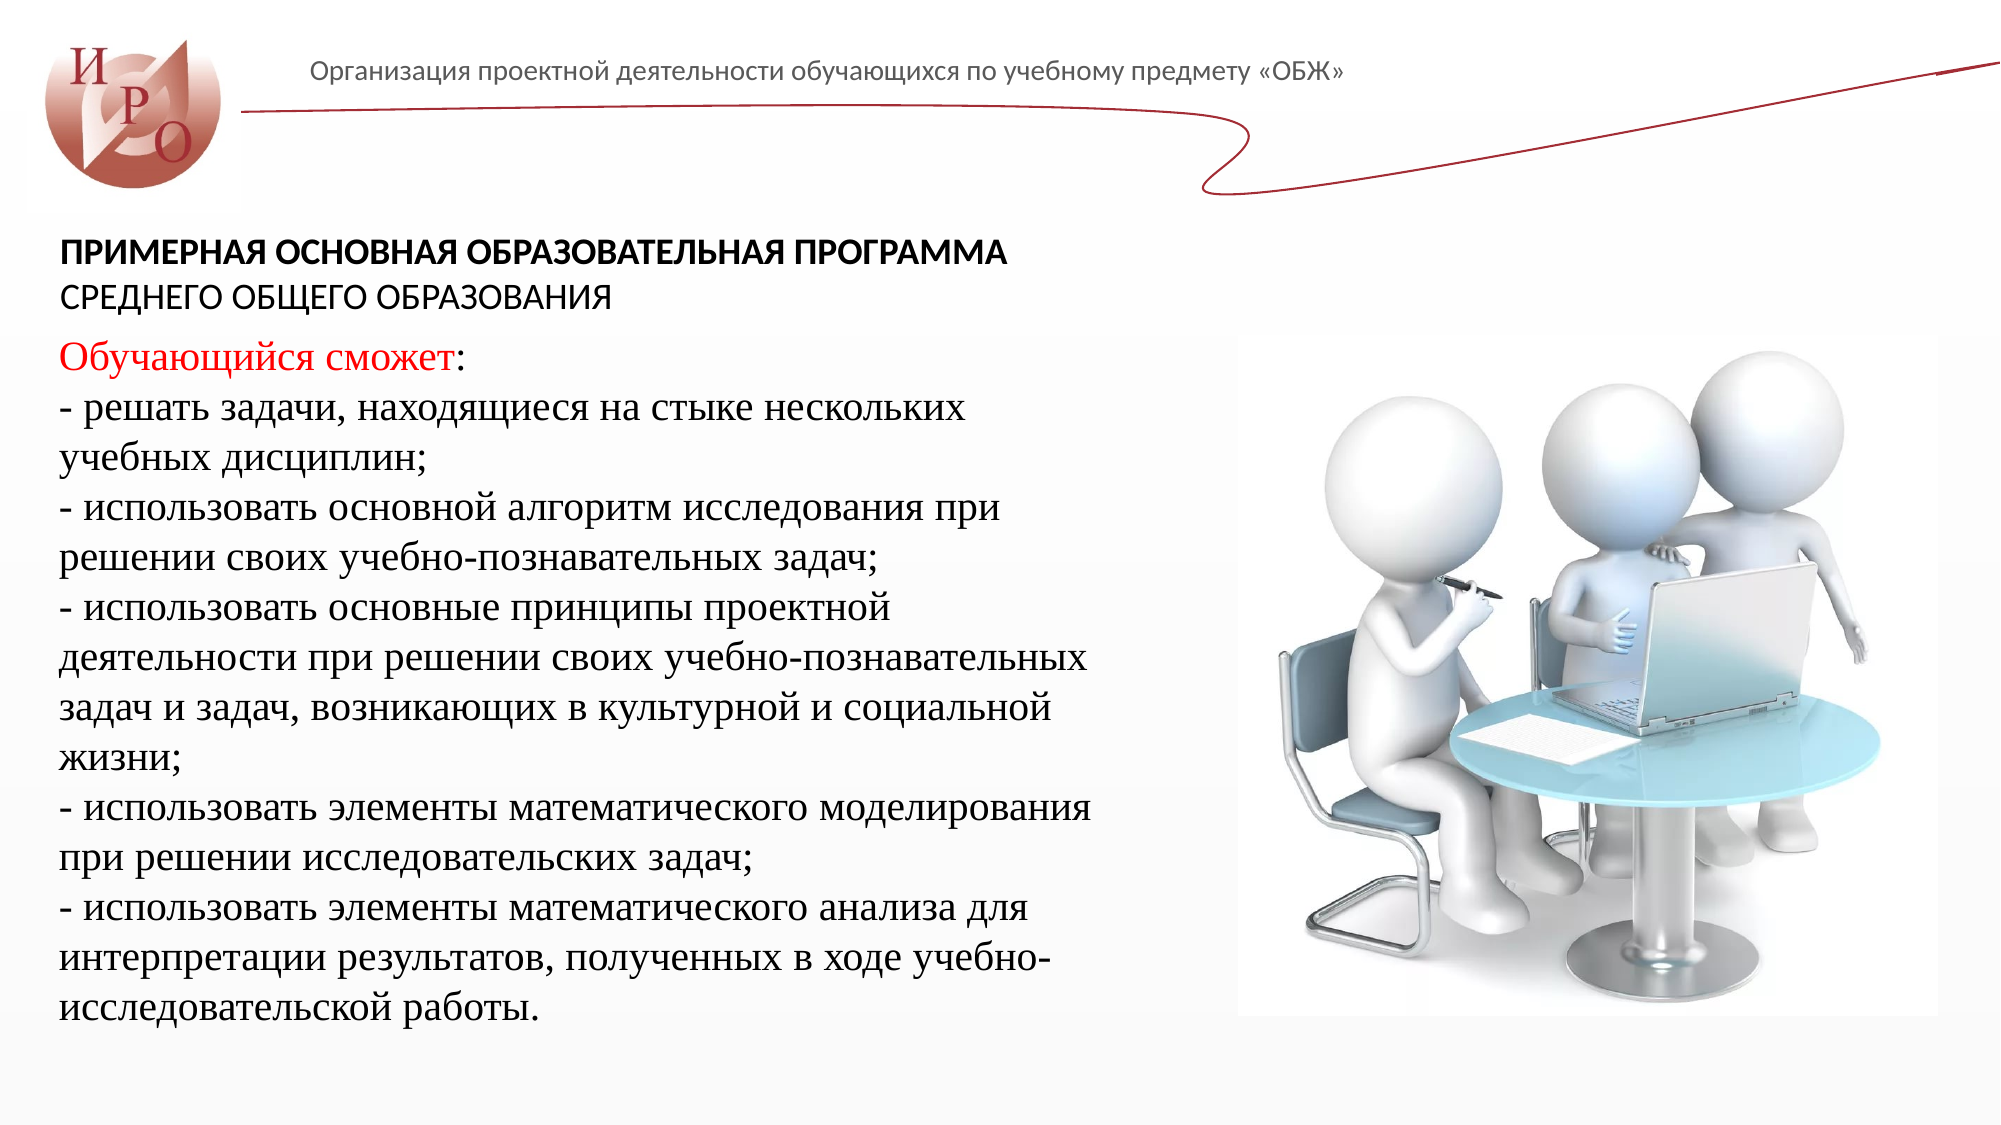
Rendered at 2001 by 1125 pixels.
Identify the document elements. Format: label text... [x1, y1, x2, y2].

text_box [27, 0, 2000, 213]
text_box Обучающийся сможет: - решать задачи, находящиеся на стыке нескольких учебных дисциплин; - использовать основной алгоритм исследования при решении своих учебно-познавательных задач; - использовать основные принципы проектной деятельности при решении своих учебно-познавательных задач и задач, возникающих в культурной и социальной жизни; - использовать элементы математического моделирования при решении исследовательских задач; - использовать элементы математического анализа для интерпретации результатов, полученных в ходе учебно-исследовательской работы. [43, 320, 1114, 1037]
text_box ПРИМЕРНАЯ ОСНОВНАЯ ОБРАЗОВАТЕЛЬНАЯ ПРОГРАММА СРЕДНЕГО ОБЩЕГО ОБРАЗОВАНИЯ [45, 219, 1921, 324]
picture [1237, 335, 1938, 1016]
